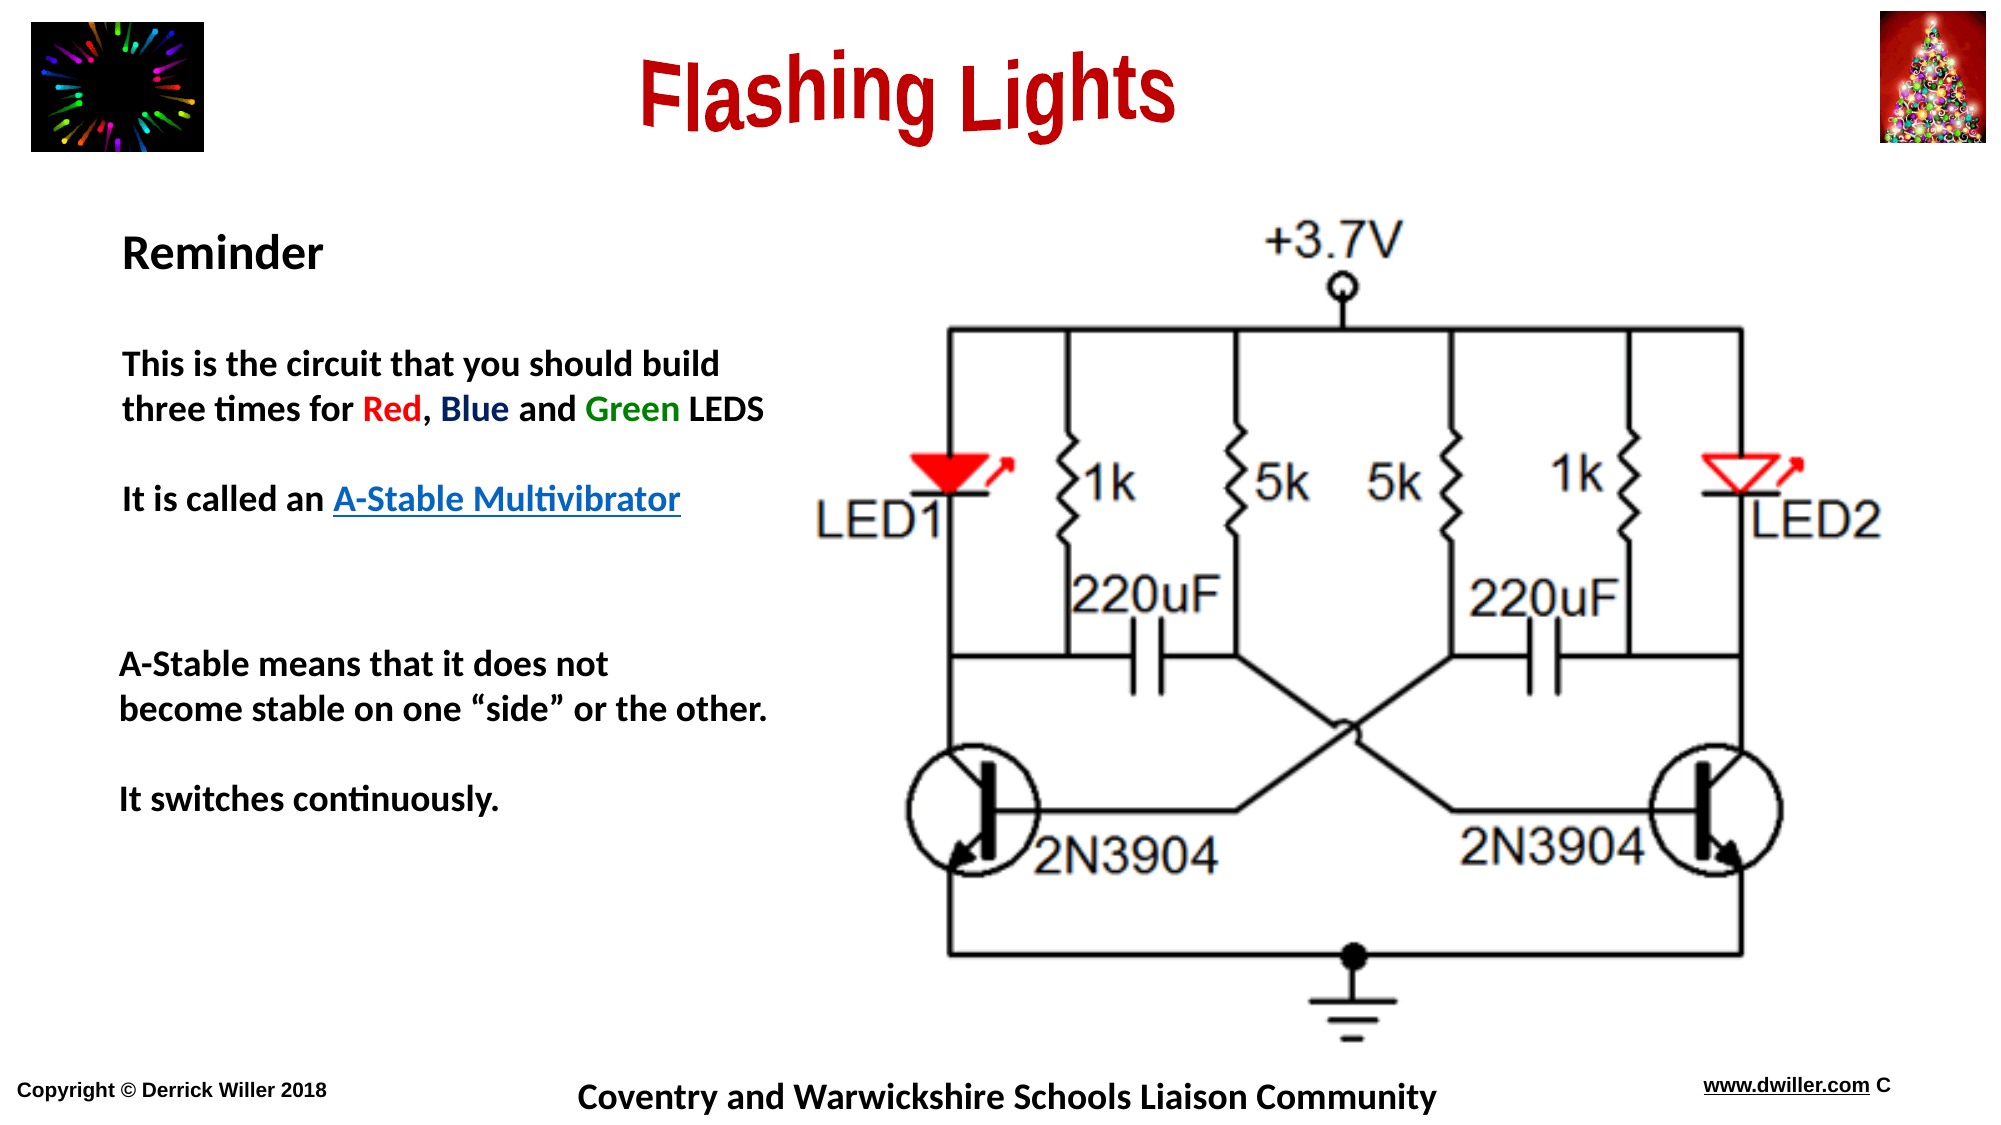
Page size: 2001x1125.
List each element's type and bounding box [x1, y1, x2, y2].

picture [1880, 11, 1986, 143]
picture [31, 22, 204, 152]
text_box [101, 206, 788, 1071]
picture [788, 179, 1914, 1075]
